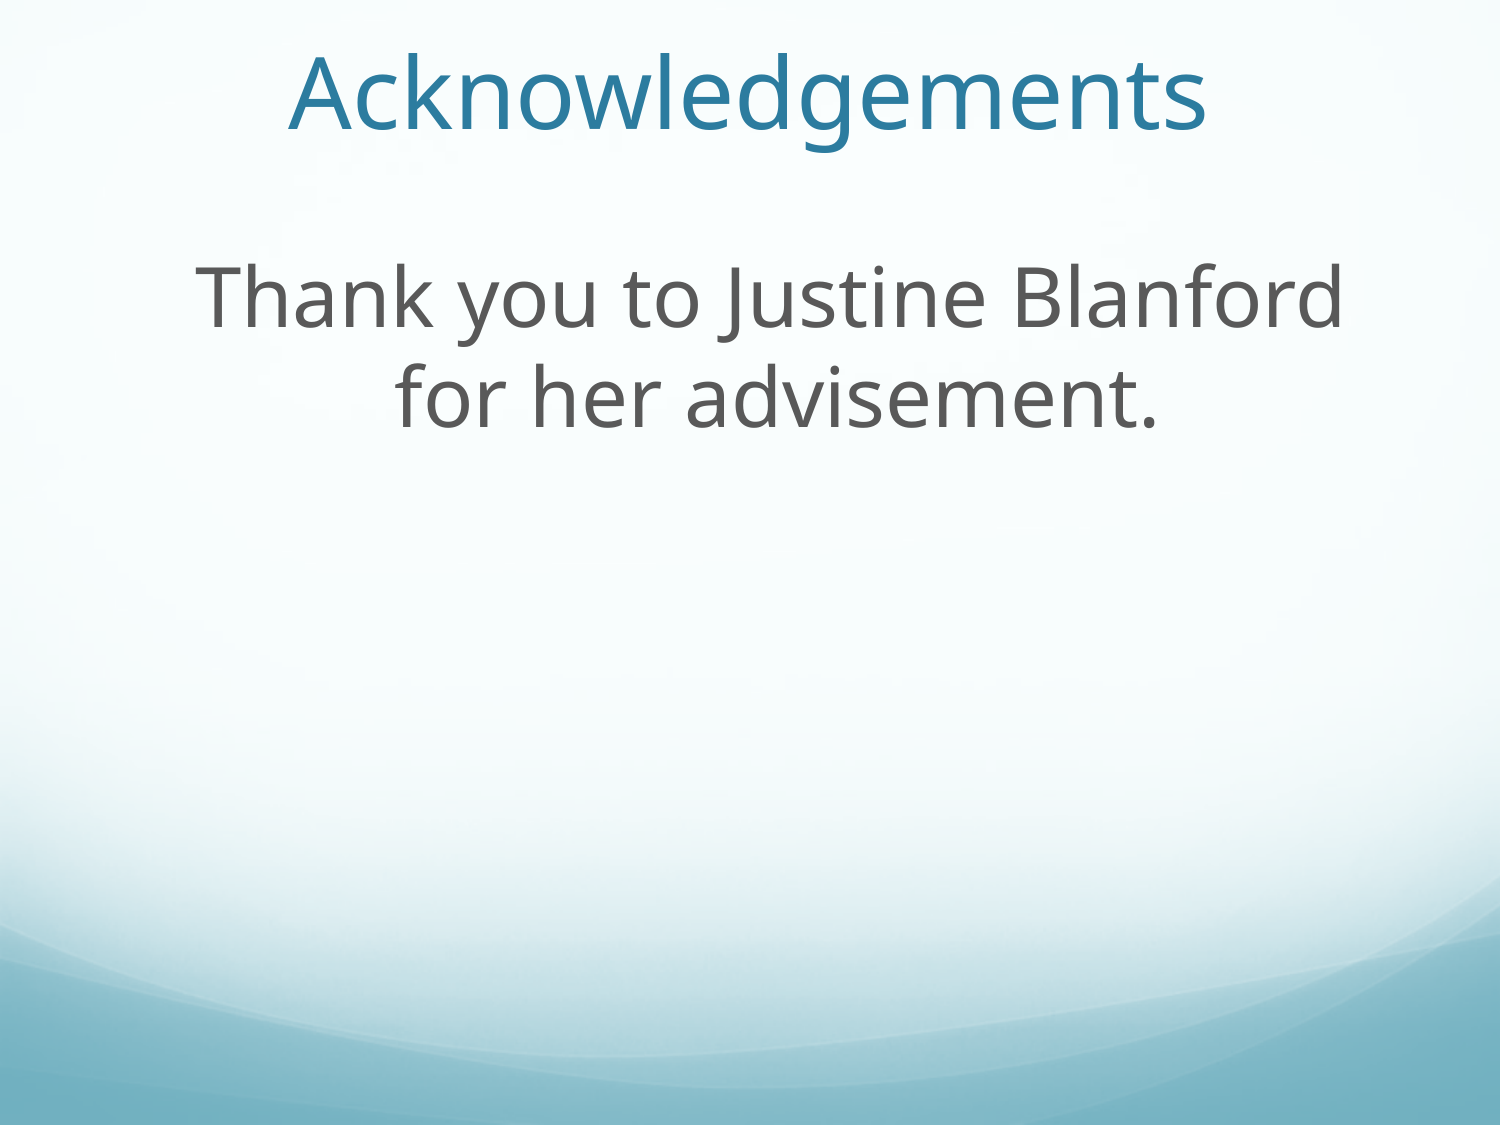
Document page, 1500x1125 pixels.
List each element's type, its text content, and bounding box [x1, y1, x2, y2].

list Thank you to Justine Blanford for her advisement. [90, 236, 1410, 950]
title Acknowledgements [90, 17, 1410, 236]
